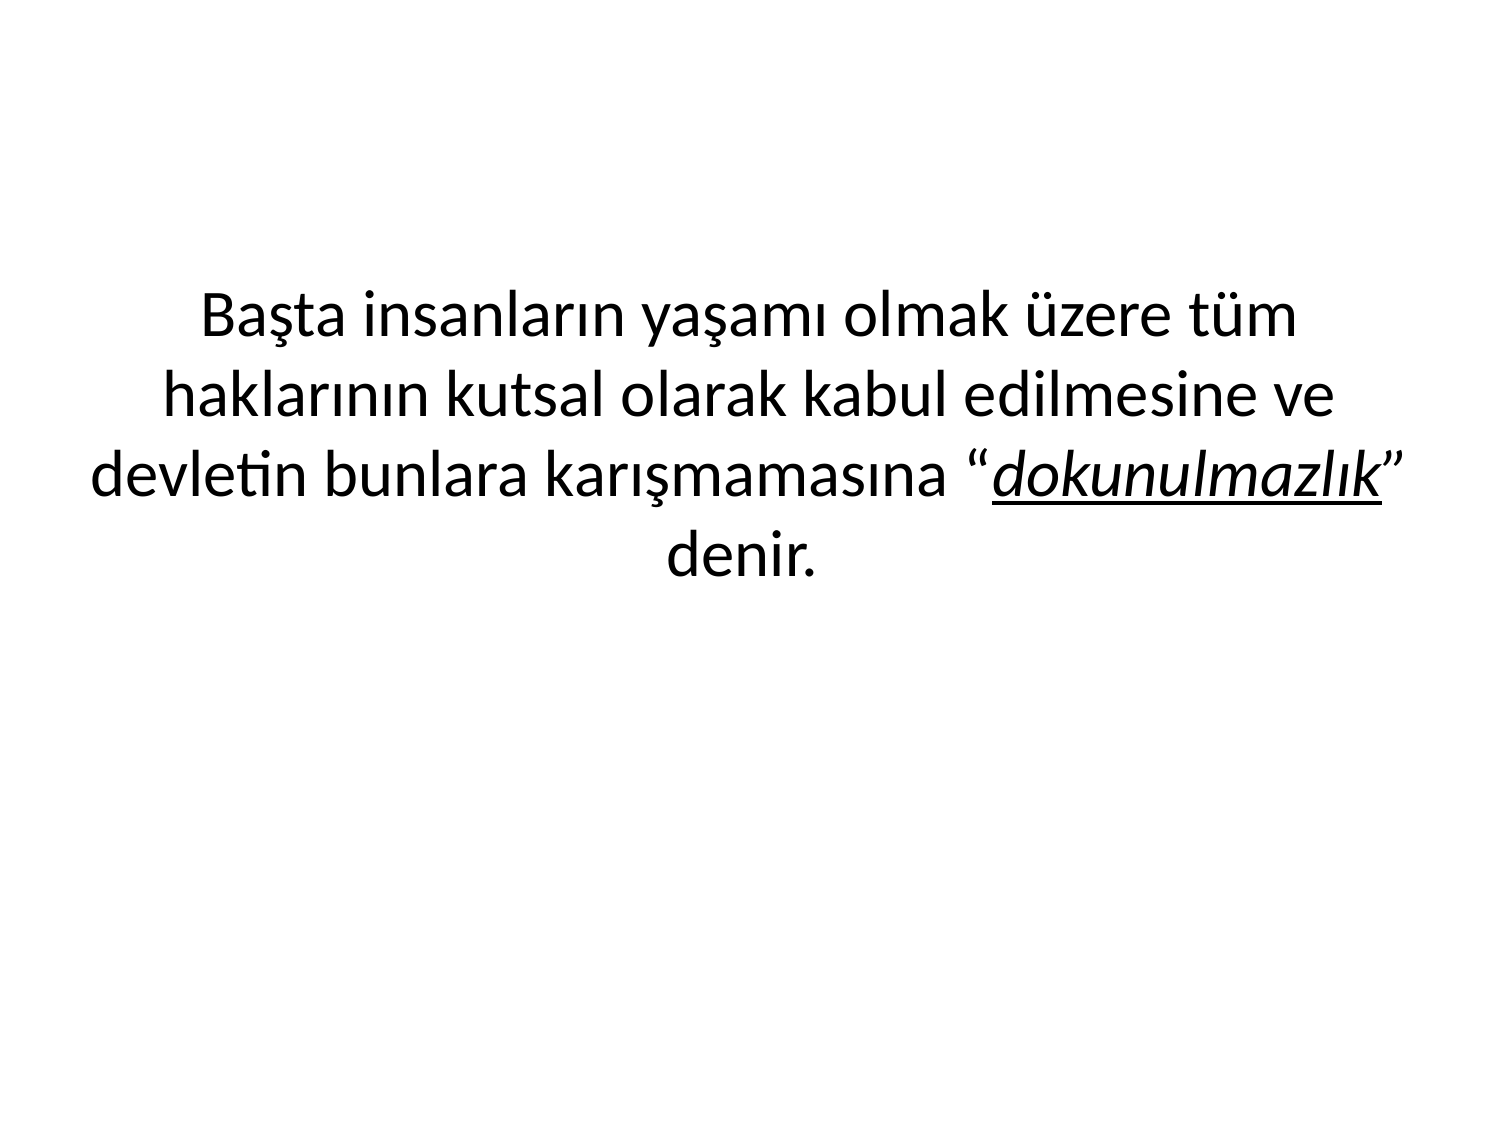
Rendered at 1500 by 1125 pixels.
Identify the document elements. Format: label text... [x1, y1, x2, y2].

list Başta insanların yaşamı olmak üzere tüm haklarının kutsal olarak kabul edilmesine ve devletin bunlara karışmamasına “dokunulmazlık” denir. [75, 262, 1425, 1005]
